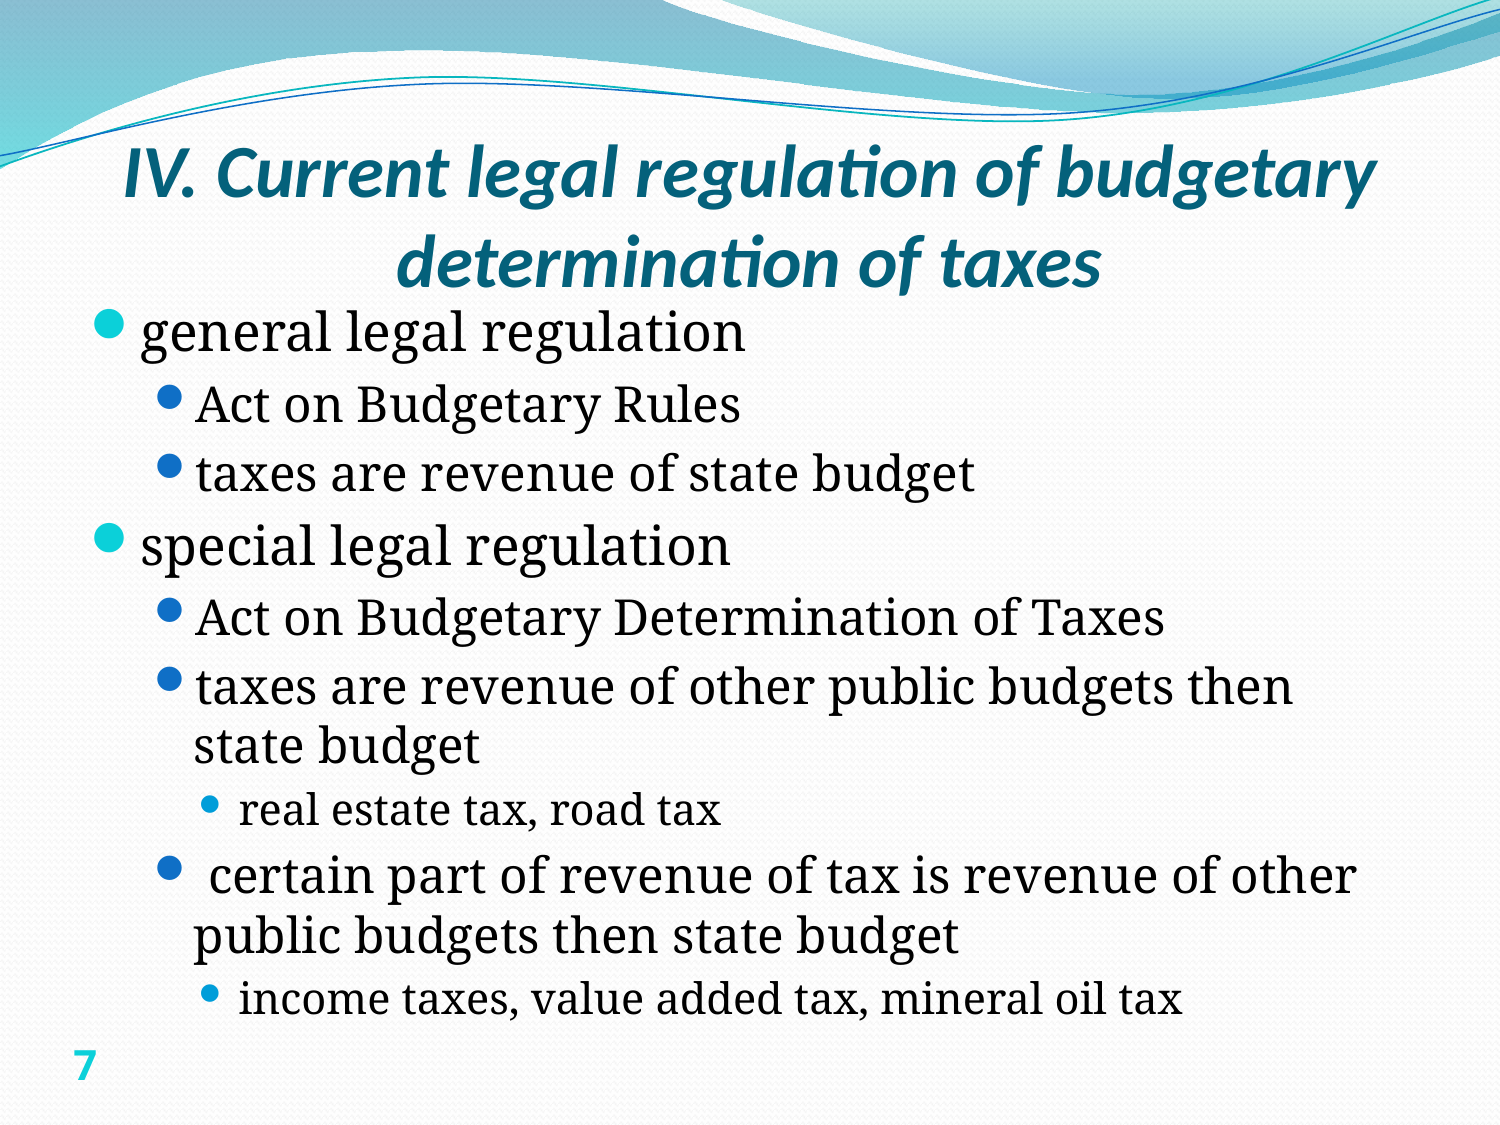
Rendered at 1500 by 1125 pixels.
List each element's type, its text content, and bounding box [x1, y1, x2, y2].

list general legal regulation Act on Budgetary Rules taxes are revenue of state budget special legal regulation Act on Budgetary Determination of Taxes taxes are revenue of other public budgets then state budget real estate tax, road tax certain part of revenue of tax is revenue of other public budgets then state budget income taxes, value added tax, mineral oil tax [74, 290, 1426, 1038]
title IV. Current legal regulation of budgetary determination of taxes [74, 113, 1426, 290]
text_box 7 [58, 1031, 282, 1103]
